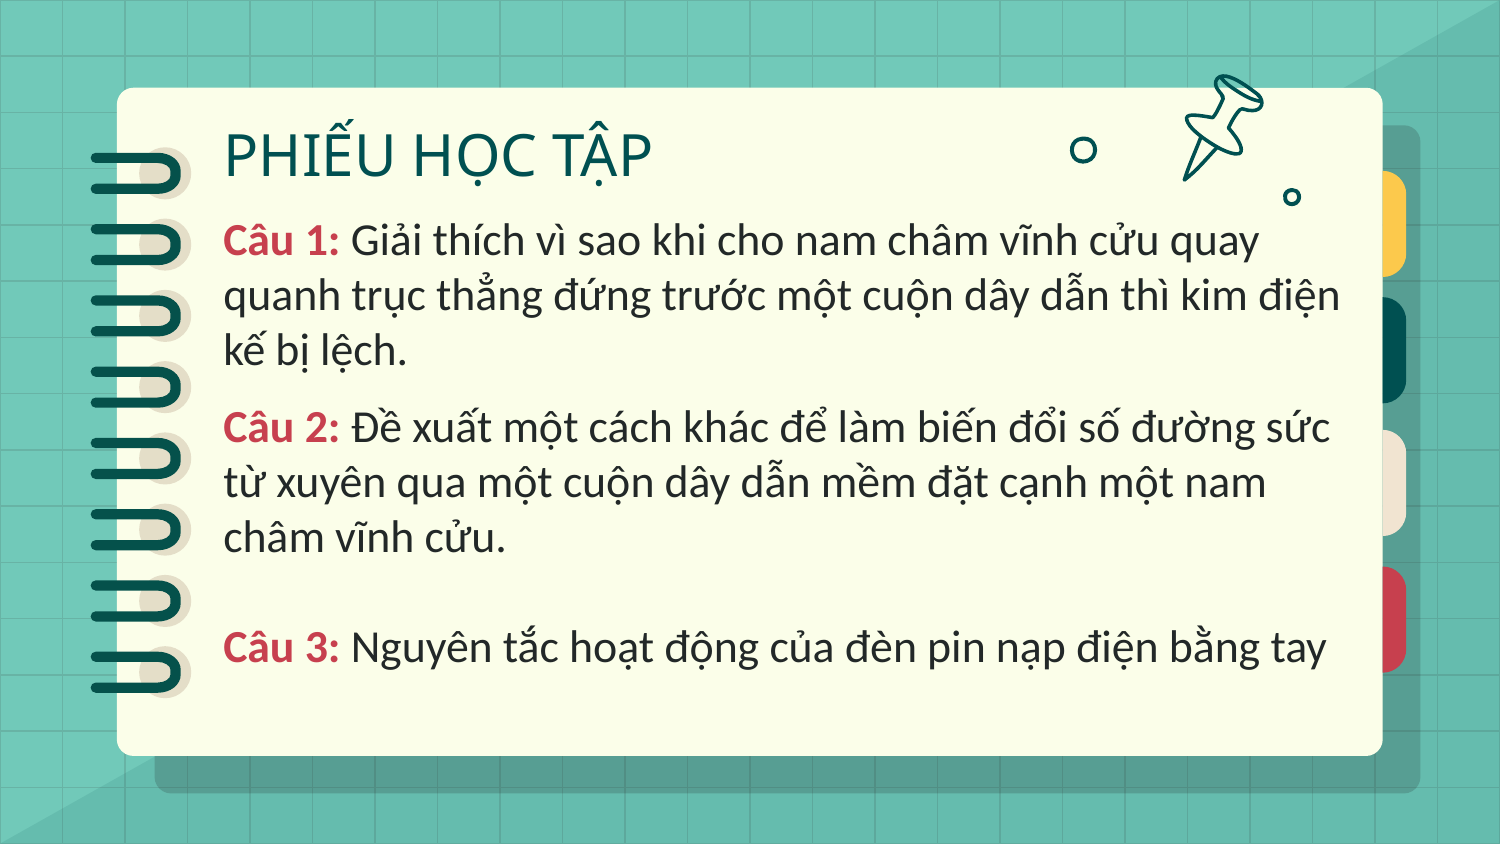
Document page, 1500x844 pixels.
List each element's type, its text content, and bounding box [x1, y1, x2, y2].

text_box Câu 2: Đề xuất một cách khác để làm biến đổi số đường sức từ xuyên qua một cuộn dây dẫn mềm đặt cạnh một nam châm vĩnh cửu. [208, 406, 1381, 552]
text_box Câu 3: Nguyên tắc hoạt động của đèn pin nạp điện bằng tay [208, 593, 1381, 696]
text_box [1160, 95, 1277, 169]
title PHIẾU HỌC TẬP [208, 103, 1360, 189]
text_box [1283, 188, 1302, 207]
text_box [1069, 136, 1098, 164]
text_box Câu 1: Giải thích vì sao khi cho nam châm vĩnh cửu quay quanh trục thẳng đứng trước một cuộn dây dẫn thì kim điện kế bị lệch. [208, 219, 1381, 365]
